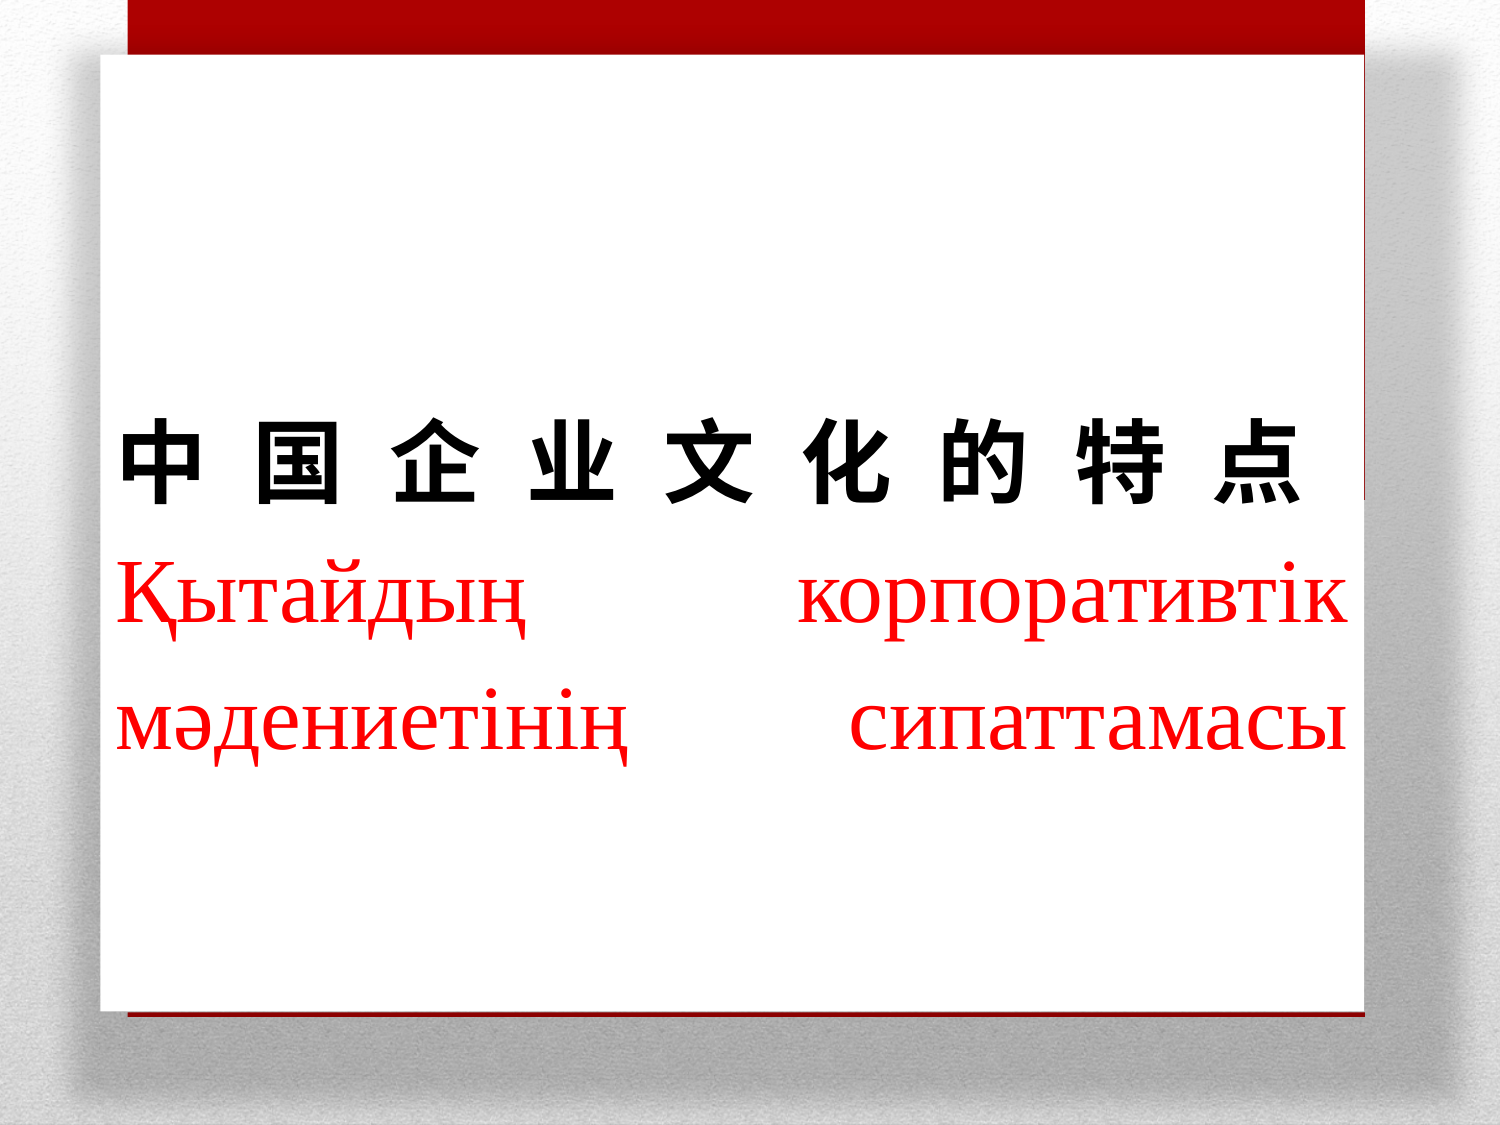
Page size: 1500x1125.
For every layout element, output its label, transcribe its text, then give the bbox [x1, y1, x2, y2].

title 中国企业文化的特点 Қытайдың корпоративтік мәдениетінің сипаттамасы [97, 52, 1367, 1014]
